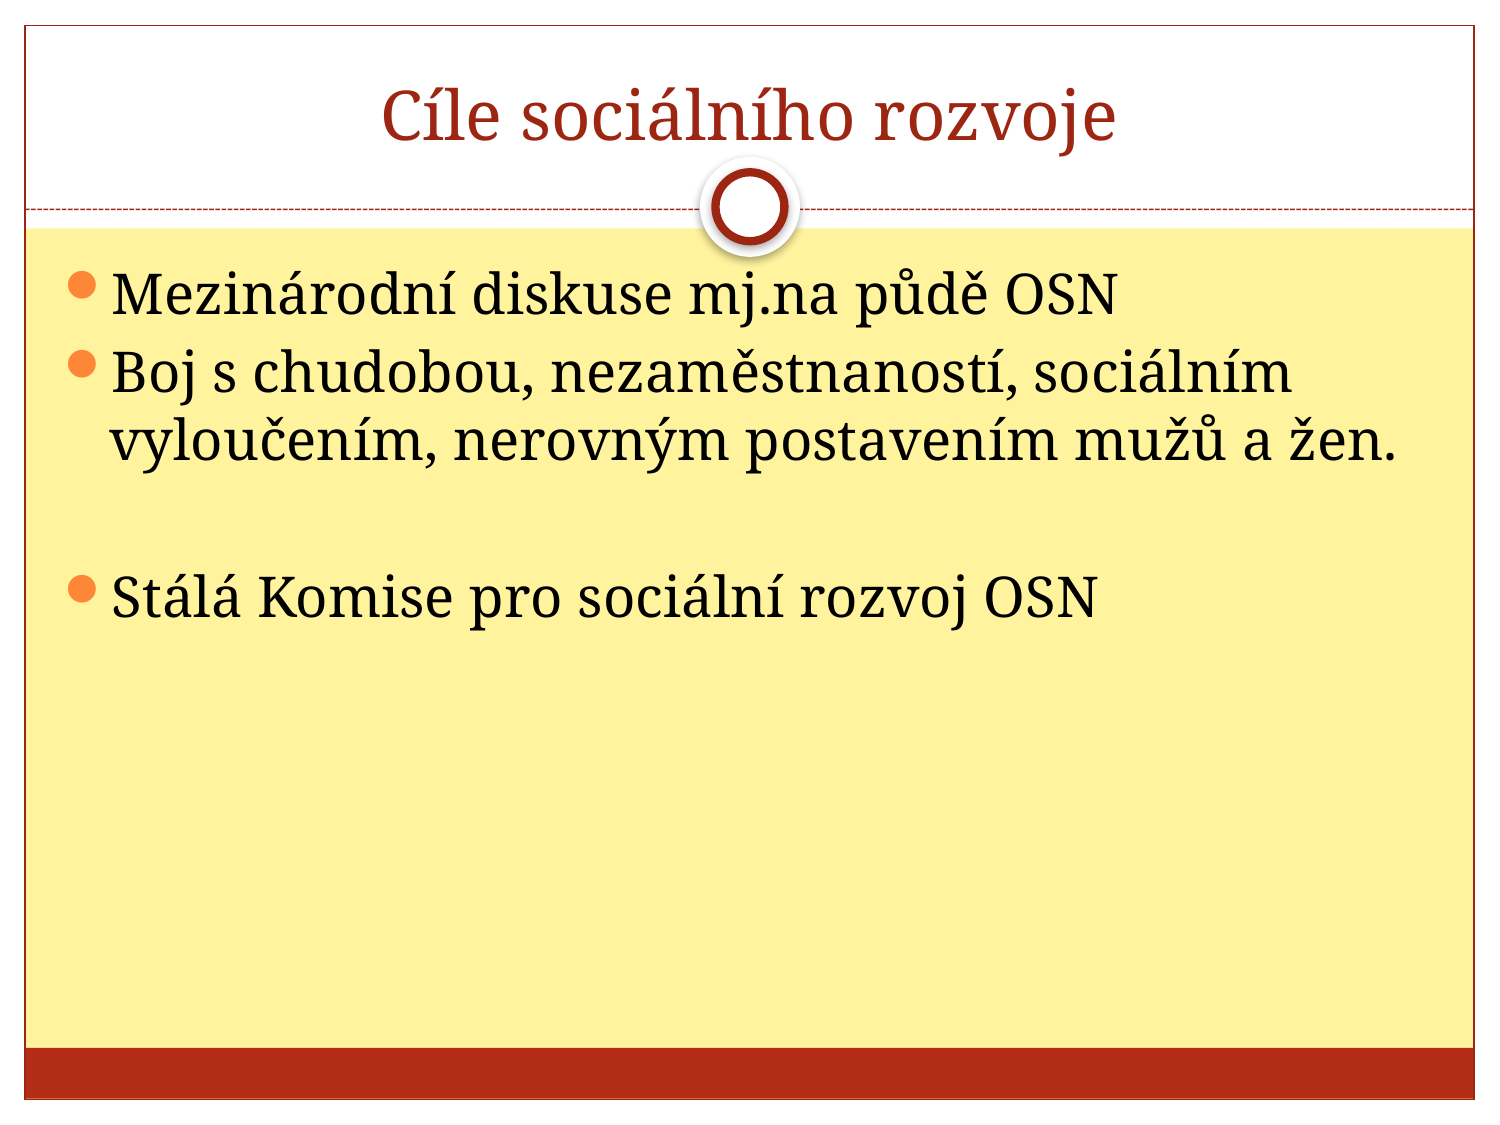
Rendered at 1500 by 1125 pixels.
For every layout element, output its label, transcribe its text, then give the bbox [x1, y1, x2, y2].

title Cíle sociálního rozvoje [49, 37, 1450, 162]
list Mezinárodní diskuse mj.na půdě OSN Boj s chudobou, nezaměstnaností, sociálním vyloučením, nerovným postavením mužů a žen. Stálá Komise pro sociální rozvoj OSN [49, 250, 1445, 1001]
